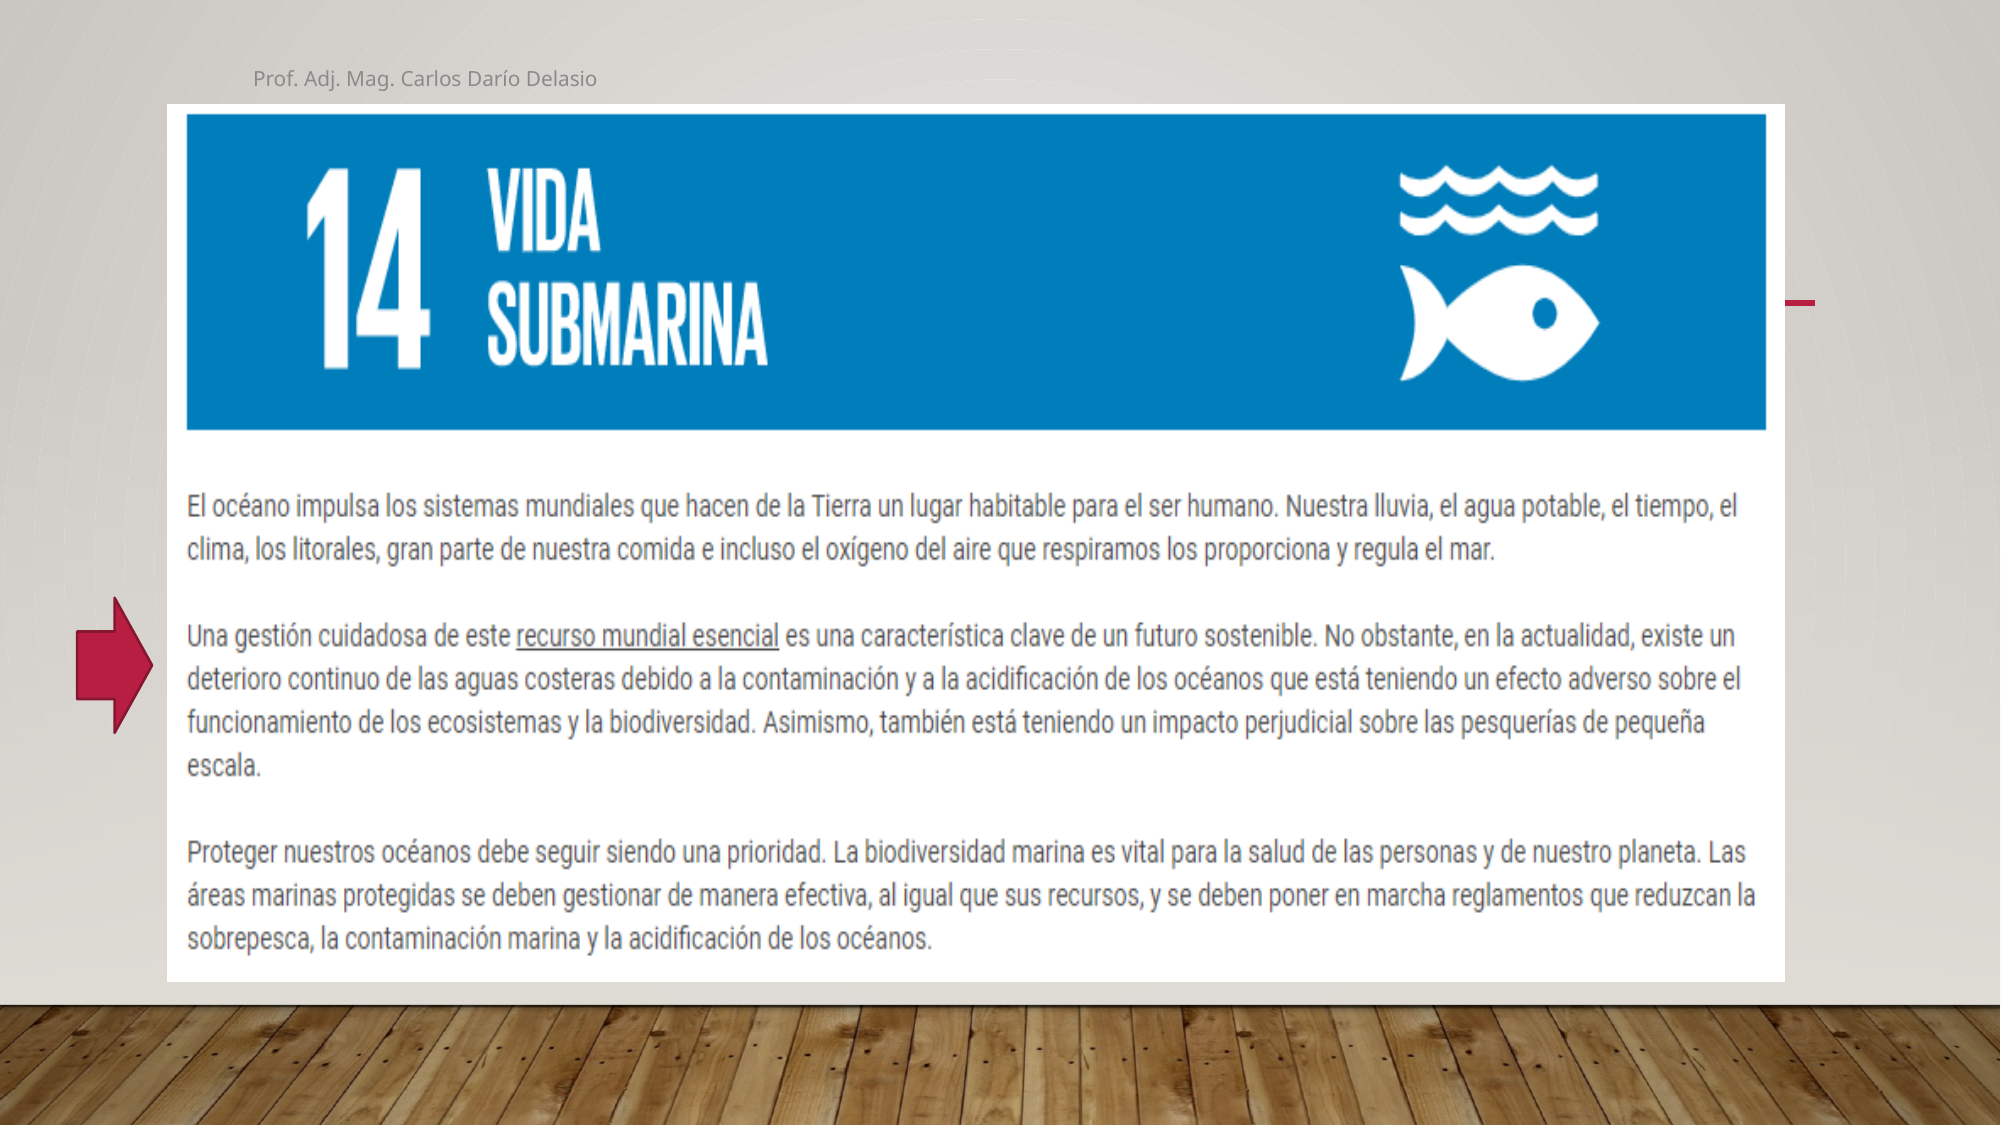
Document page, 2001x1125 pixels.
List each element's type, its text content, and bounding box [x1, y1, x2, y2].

text_box [75, 596, 154, 735]
picture [166, 104, 1786, 982]
picture [0, 1005, 2000, 1125]
footer Prof. Adj. Mag. Carlos Darío Delasio [238, 54, 1213, 104]
